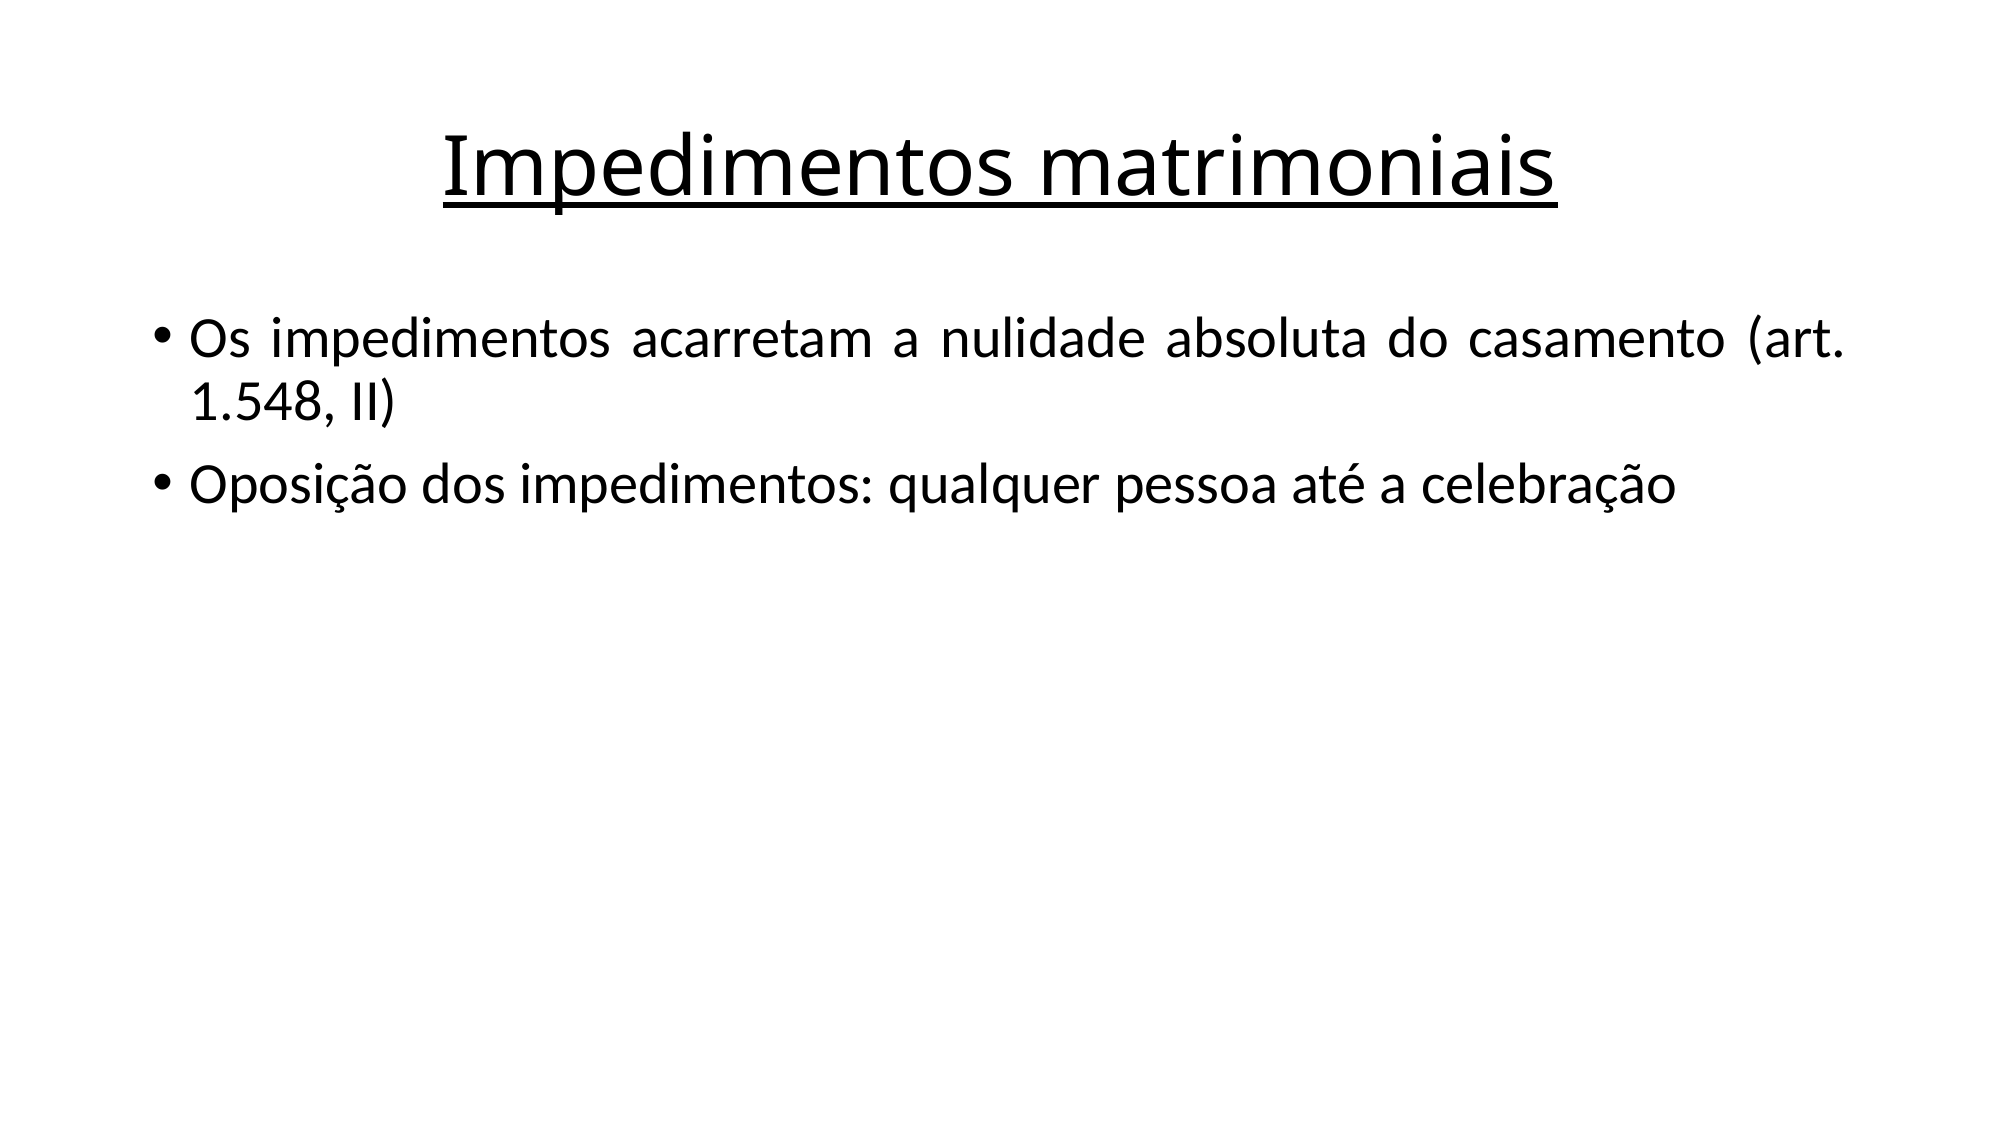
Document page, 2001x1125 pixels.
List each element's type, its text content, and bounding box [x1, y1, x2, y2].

title Impedimentos matrimoniais [137, 59, 1863, 278]
list Os impedimentos acarretam a nulidade absoluta do casamento (art. 1.548, II) Oposição dos impedimentos: qualquer pessoa até a celebração [137, 299, 1863, 1014]
